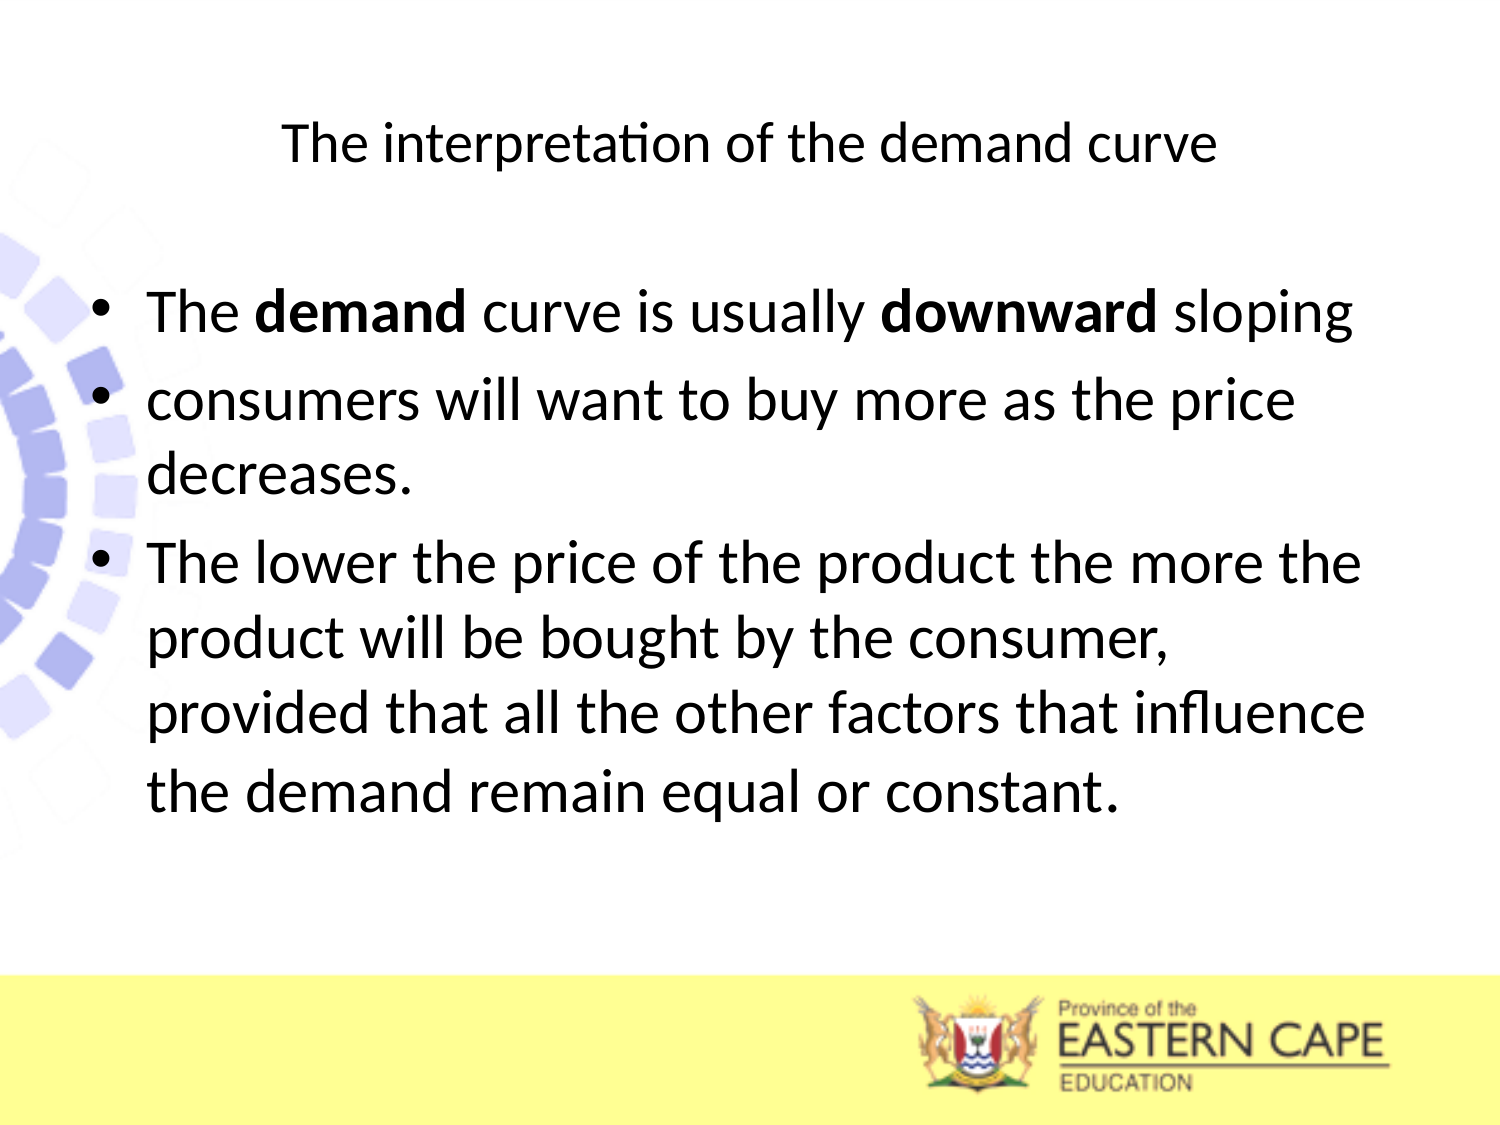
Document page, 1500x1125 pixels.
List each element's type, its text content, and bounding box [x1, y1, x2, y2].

list The demand curve is usually downward sloping consumers will want to buy more as the price decreases. The lower the price of the product the more the product will be bought by the consumer, provided that all the other factors that influence the demand remain equal or constant. [75, 262, 1425, 1005]
picture [0, 0, 1500, 1125]
title The interpretation of the demand curve [75, 45, 1425, 233]
